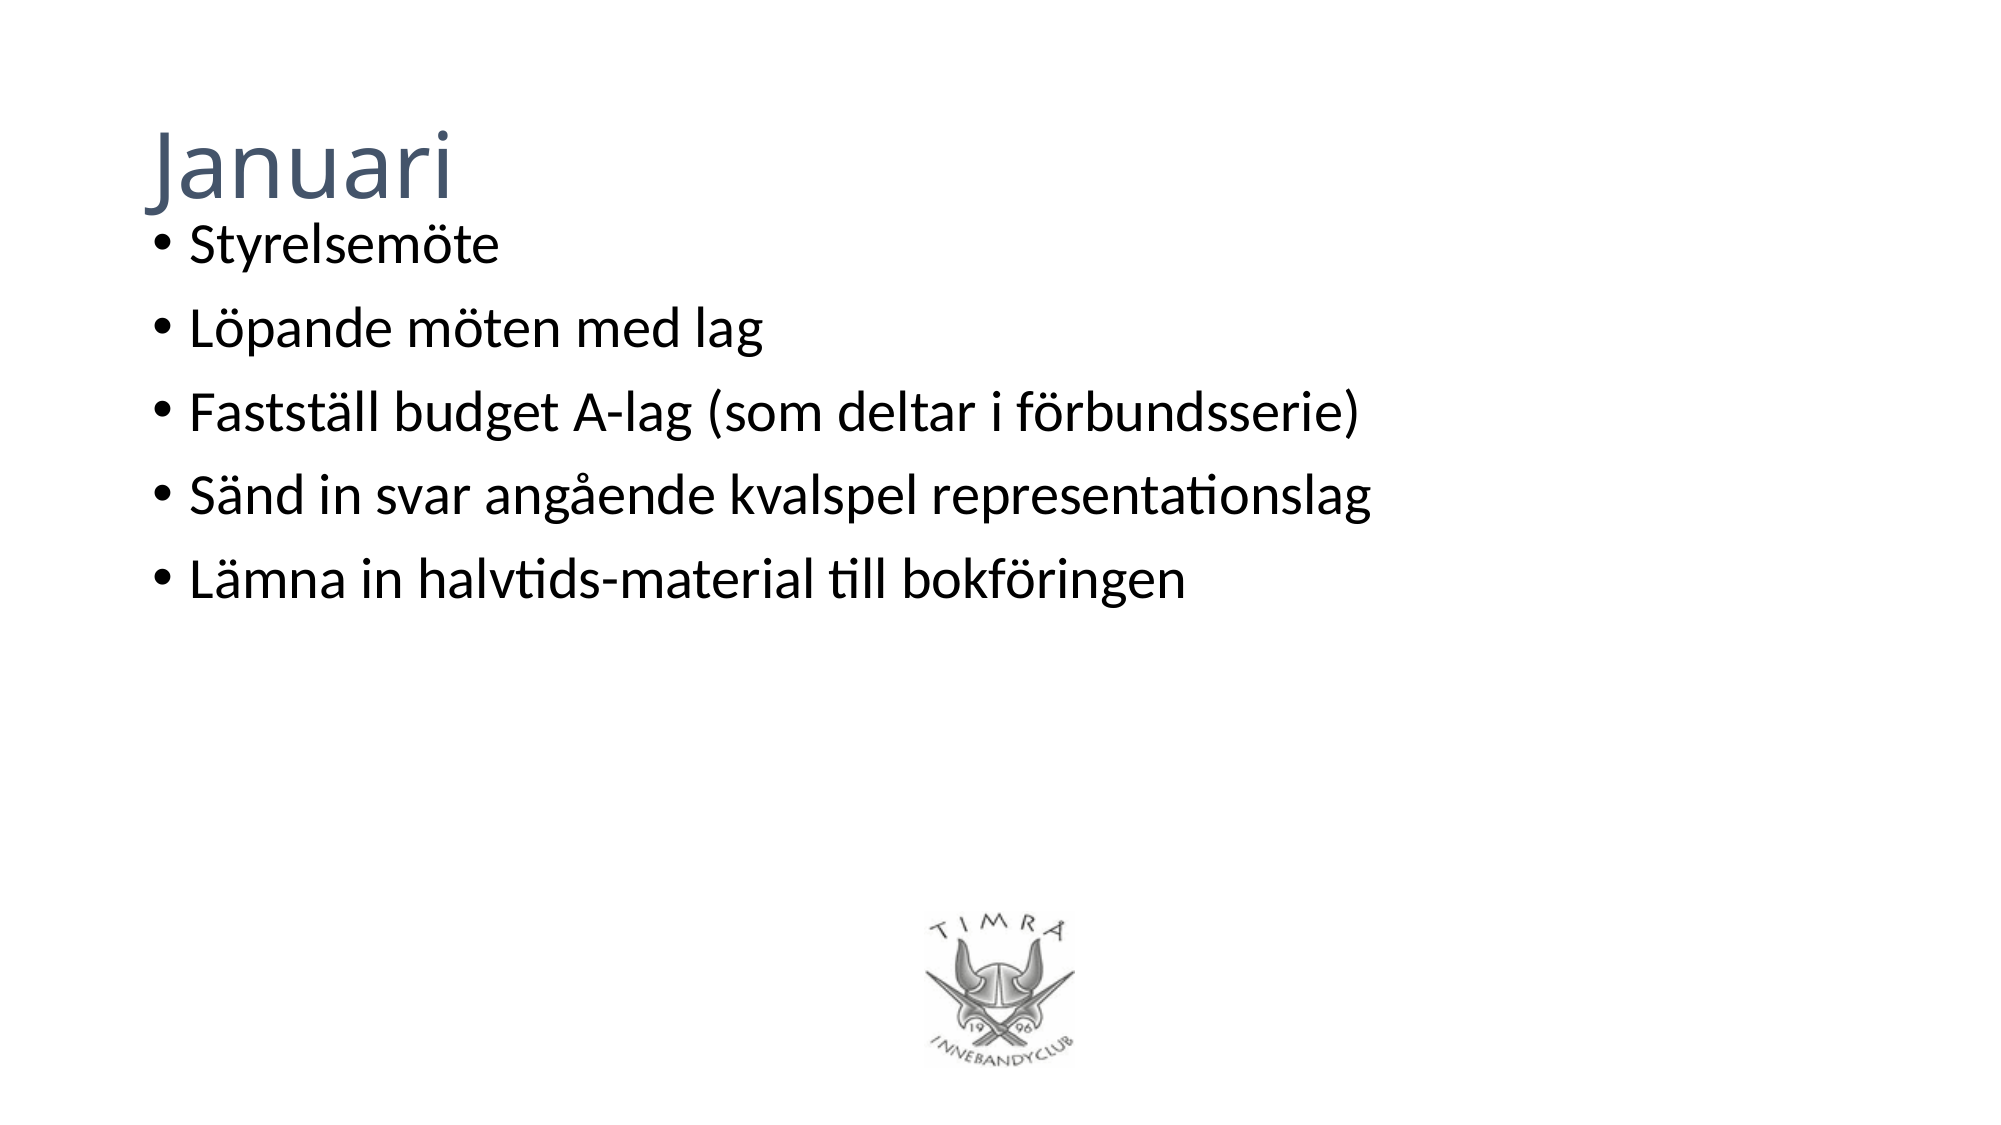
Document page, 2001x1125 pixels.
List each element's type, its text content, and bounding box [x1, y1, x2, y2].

footer [662, 875, 1338, 1103]
list Styrelsemöte Löpande möten med lag Fastställ budget A-lag (som deltar i förbundsserie) Sänd in svar angående kvalspel representationslag Lämna in halvtids-material till bokföringen [137, 205, 1863, 878]
picture [924, 911, 1075, 1068]
title Januari [137, 59, 1863, 205]
